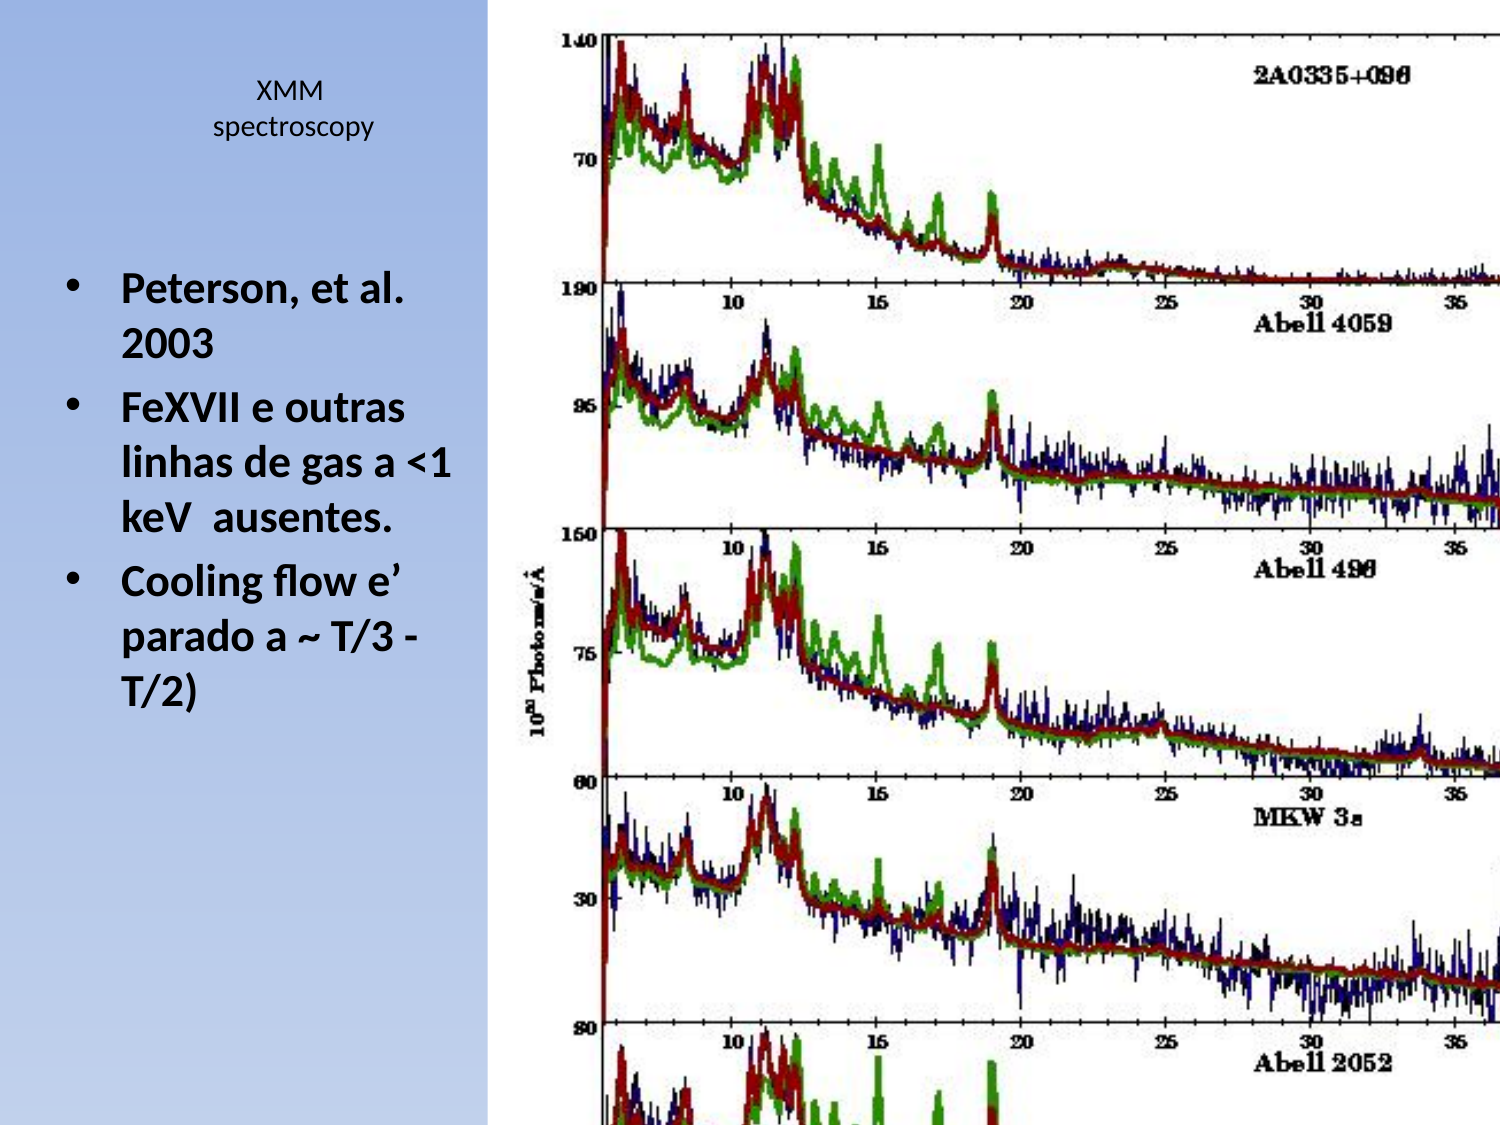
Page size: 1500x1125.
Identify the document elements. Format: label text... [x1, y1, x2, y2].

list Peterson, et al. 2003 FeXVII e outras linhas de gas a <1 keV ausentes. Cooling flow e’ parado a ~ T/3 - T/2) [50, 249, 482, 800]
picture [487, 0, 1500, 1125]
title XMM spectroscopy [0, 62, 482, 150]
